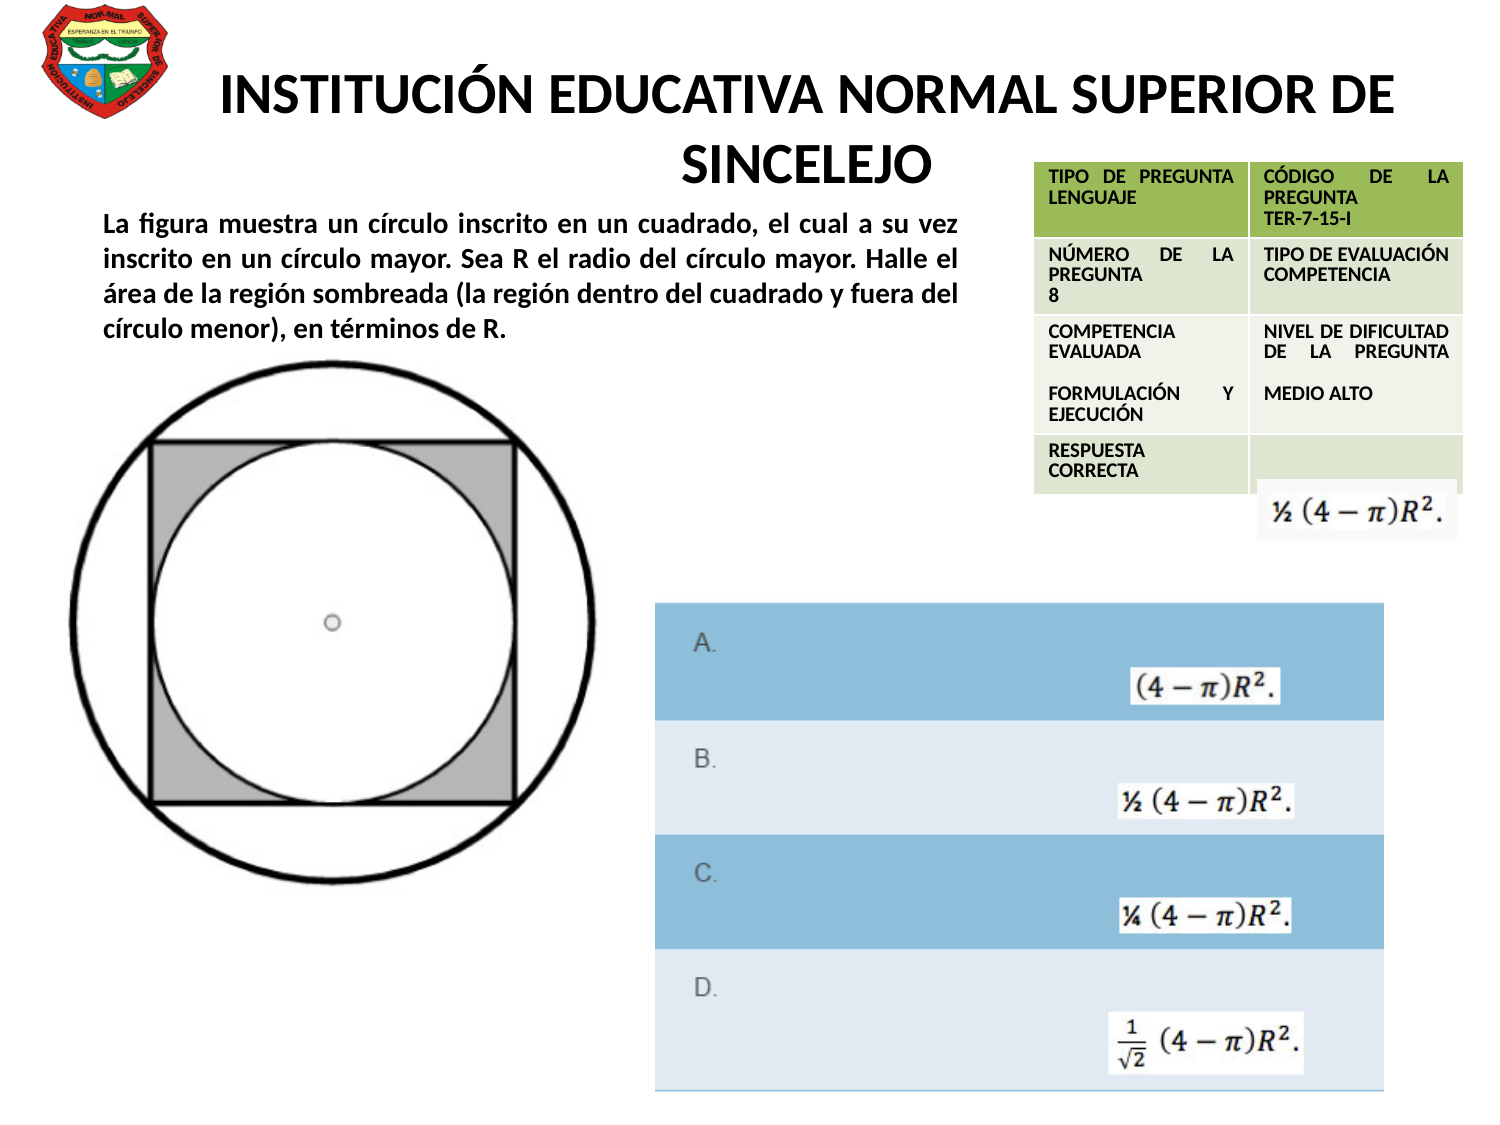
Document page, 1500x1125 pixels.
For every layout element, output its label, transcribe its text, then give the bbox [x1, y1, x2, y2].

table_cell TIPO DE EVALUACIÓN COMPETENCIA [1250, 239, 1463, 314]
table_cell COMPETENCIA EVALUADA FORMULACIÓN Y EJECUCIÓN [1034, 316, 1248, 433]
picture [655, 597, 1384, 1095]
table_cell RESPUESTA CORRECTA [1034, 435, 1248, 494]
text_box La figura muestra un círculo inscrito en un cuadrado, el cual a su vez inscrito en un círculo mayor. Sea R el radio del círculo mayor. Halle el área de la región sombreada (la región dentro del cuadrado y fuera del círculo menor), en términos de R. [88, 196, 975, 352]
picture [1257, 479, 1457, 541]
table_cell NÚMERO DE LA PREGUNTA 8 [1034, 239, 1248, 314]
picture [64, 353, 603, 895]
table_header TIPO DE PREGUNTA LENGUAJE [1034, 162, 1248, 237]
table_cell NIVEL DE DIFICULTAD DE LA PREGUNTA MEDIO ALTO [1250, 316, 1463, 433]
table_cell [1250, 435, 1463, 494]
table_header CÓDIGO DE LA PREGUNTA TER-7-15-I [1250, 162, 1463, 237]
title INSTITUCIÓN EDUCATIVA NORMAL SUPERIOR DE SINCELEJO [170, 4, 1446, 246]
picture [41, 3, 168, 119]
